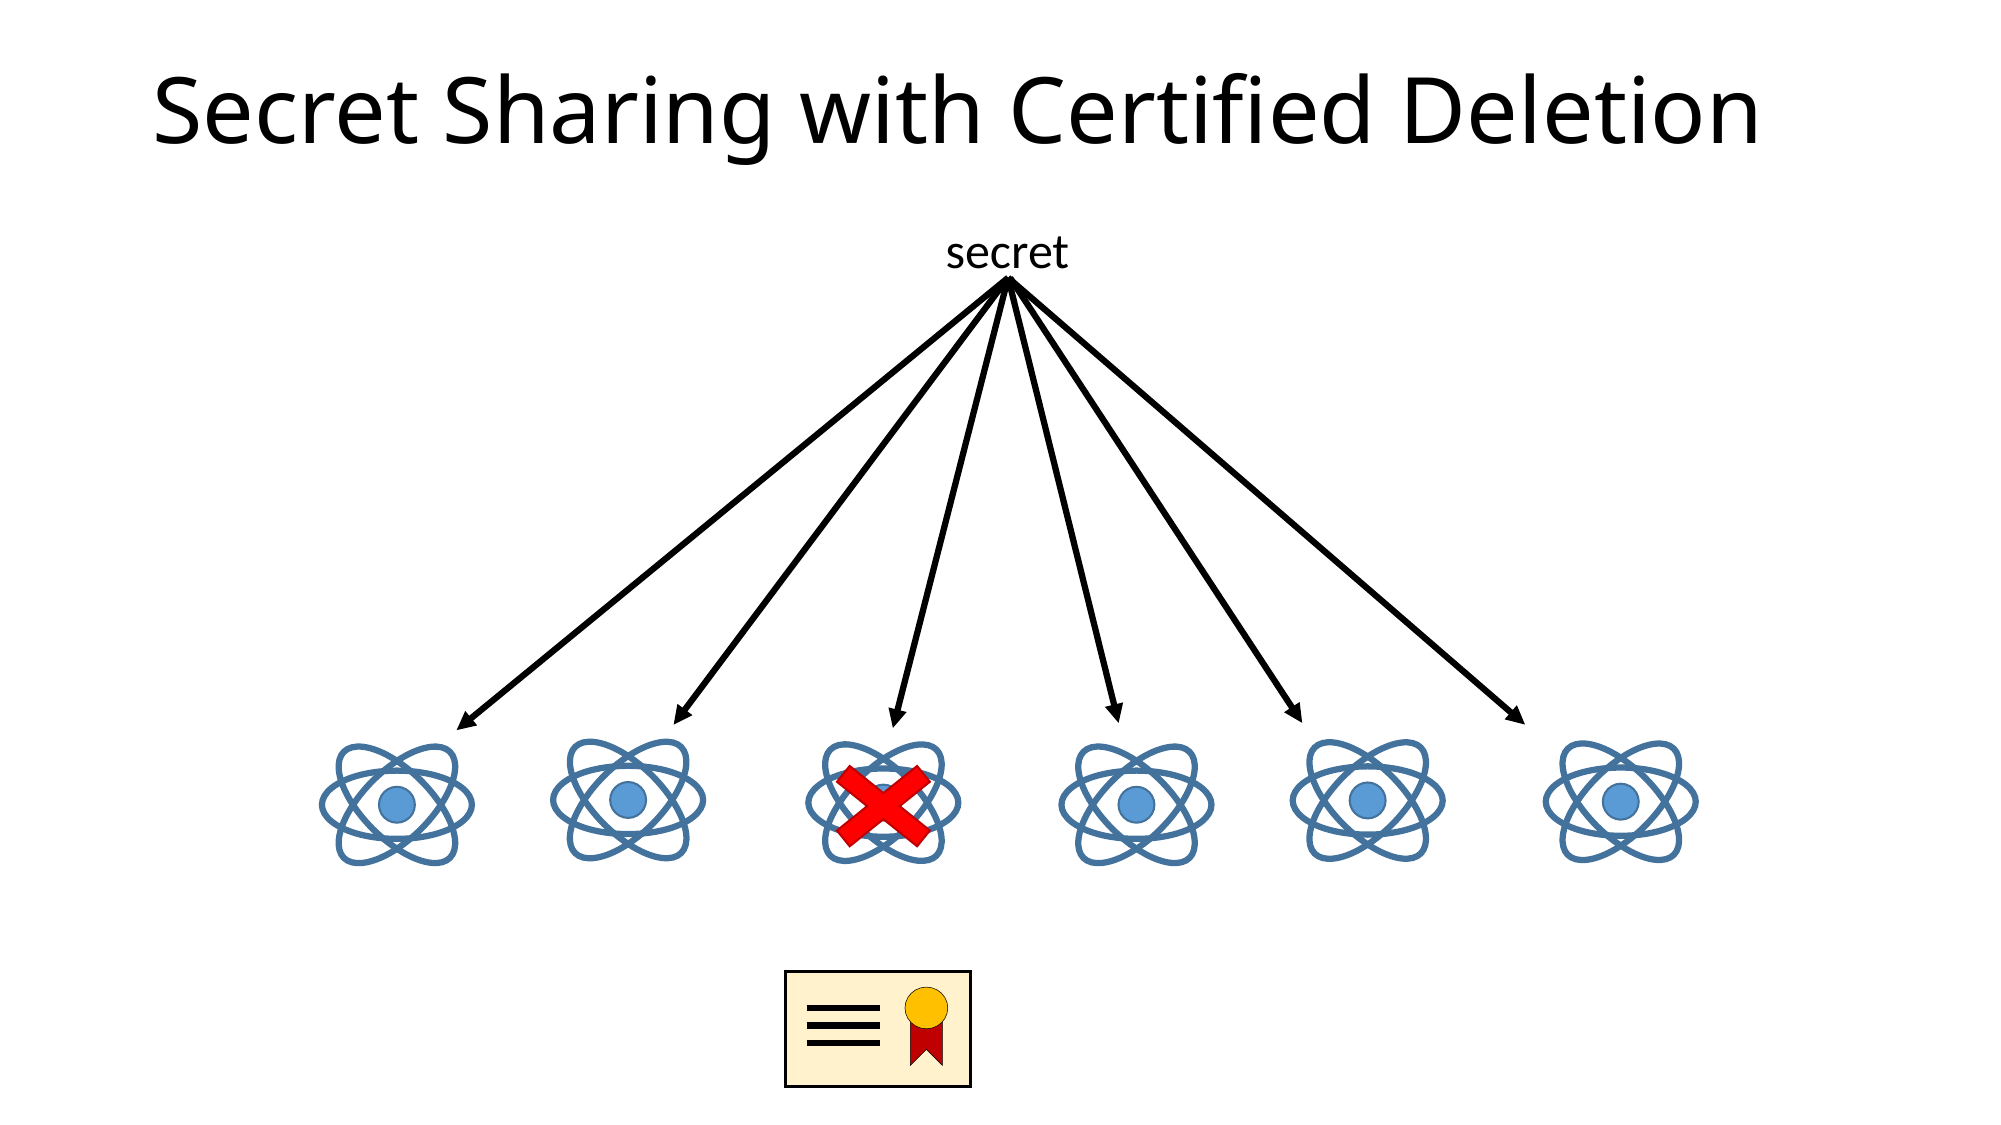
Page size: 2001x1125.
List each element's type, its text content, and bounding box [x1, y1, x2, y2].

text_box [321, 724, 1707, 942]
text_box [1008, 277, 1525, 725]
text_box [673, 277, 892, 725]
text_box secret [930, 210, 1085, 277]
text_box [785, 971, 971, 1087]
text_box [892, 277, 1009, 728]
title Secret Sharing with Certified Deletion [137, 59, 1863, 278]
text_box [456, 277, 1009, 731]
